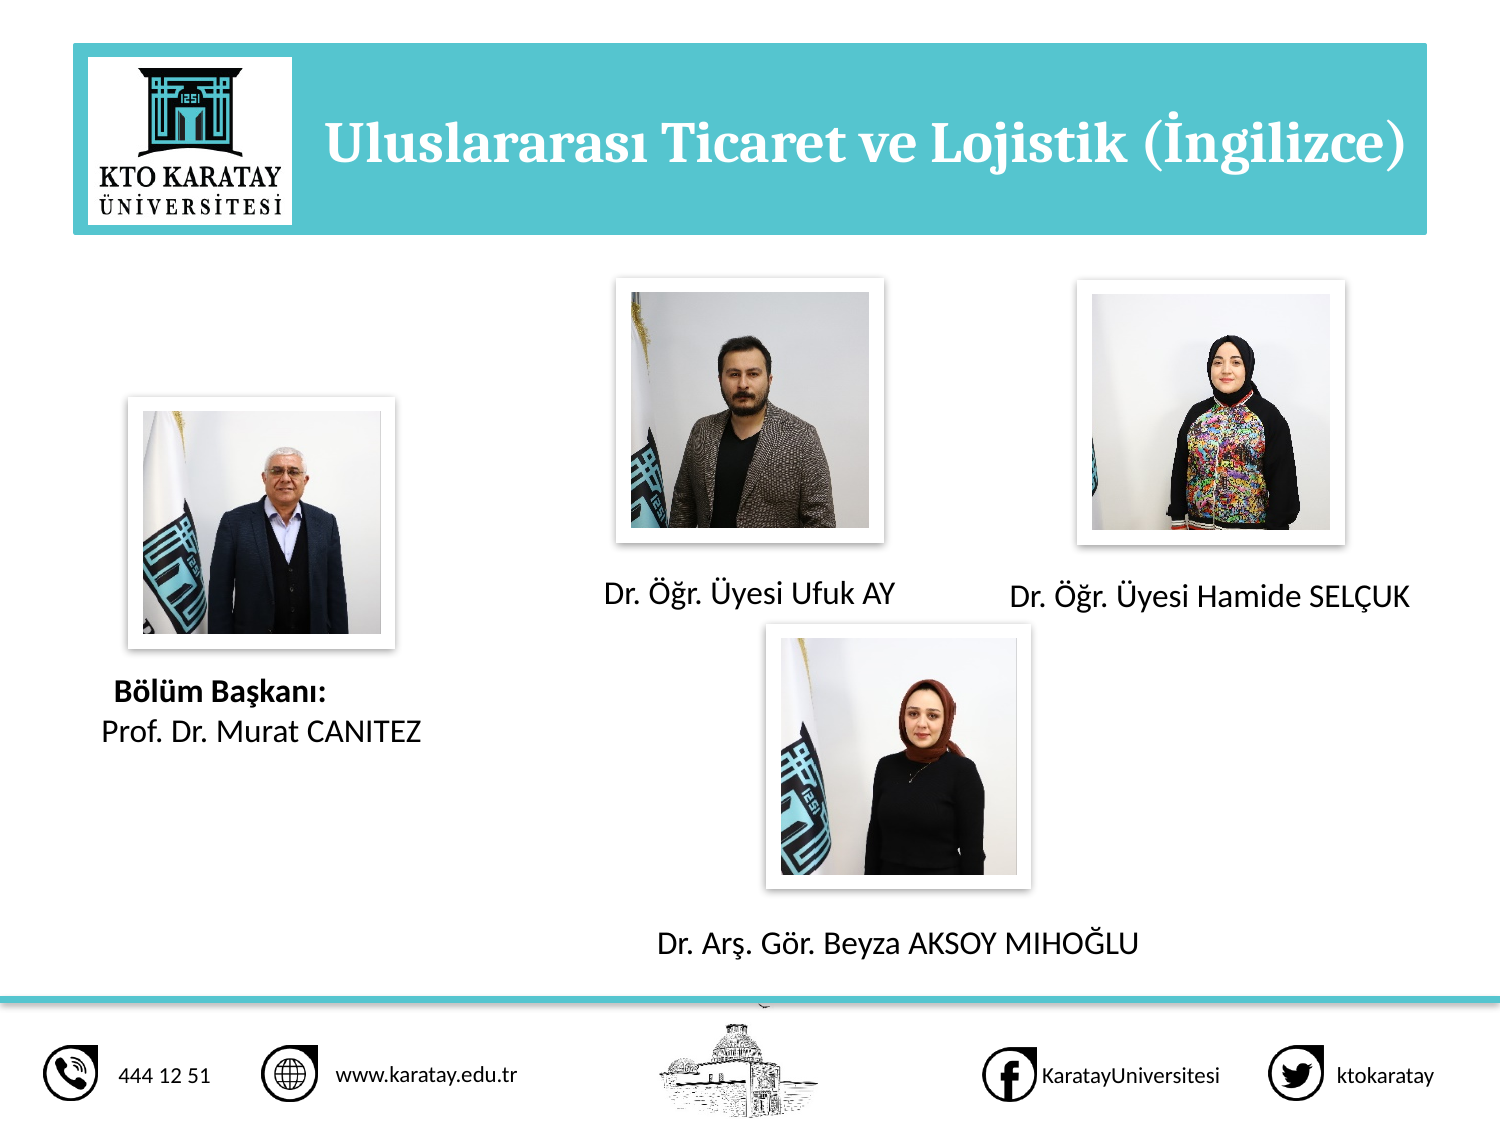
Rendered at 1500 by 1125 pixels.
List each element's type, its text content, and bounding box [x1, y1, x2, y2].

text_box Dr. Arş. Gör. Beyza AKSOY MIHOĞLU [588, 913, 1209, 969]
picture [42, 1045, 99, 1101]
text_box www.karatay.edu.tr [322, 1051, 533, 1094]
picture [982, 1047, 1037, 1102]
picture [1267, 1045, 1324, 1101]
picture [142, 410, 381, 635]
title Uluslararası Ticaret ve Lojistik (İngilizce) [73, 43, 1427, 235]
text_box ktokaratay [1328, 1052, 1450, 1096]
text_box Dr. Öğr. Üyesi Ufuk AY [506, 564, 994, 619]
text_box Dr. Öğr. Üyesi Hamide SELÇUK [982, 566, 1438, 622]
picture [261, 1045, 318, 1102]
picture [1091, 293, 1331, 531]
picture [630, 291, 870, 529]
picture [780, 638, 1017, 875]
text_box KaratayUniversitesi [1040, 1052, 1248, 1096]
picture [653, 1000, 822, 1119]
text_box 444 12 51 [104, 1053, 227, 1096]
picture [88, 57, 293, 225]
text_box Bölüm Başkanı: Prof. Dr. Murat CANITEZ [35, 661, 488, 757]
